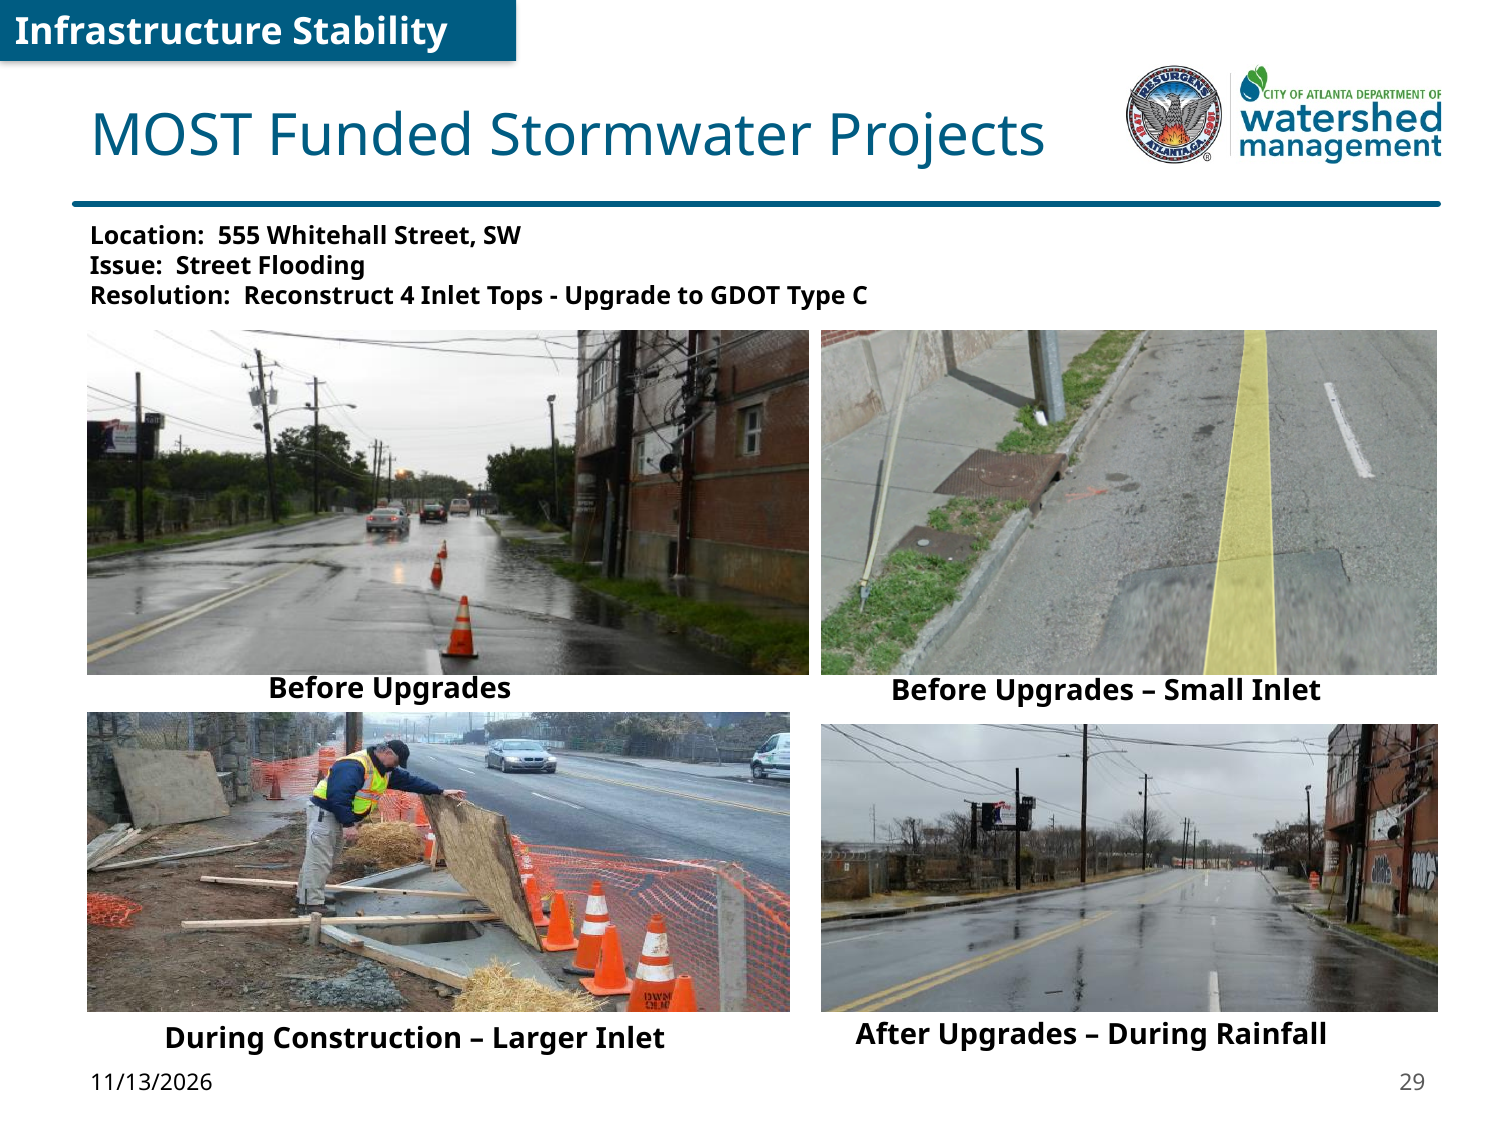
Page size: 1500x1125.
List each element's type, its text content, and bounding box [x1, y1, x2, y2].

title MOST Funded Stormwater Projects [75, 64, 1235, 200]
text_box Infrastructure Stability [0, 0, 515, 60]
text_box During Construction – Larger Inlet [123, 1021, 707, 1062]
picture [87, 330, 809, 676]
picture [821, 724, 1438, 1013]
picture [1235, 64, 1442, 164]
picture [1426, 114, 1437, 127]
text_box Before Upgrades [143, 685, 636, 711]
picture [87, 712, 790, 1013]
picture [821, 330, 1438, 676]
text_box After Upgrades – During Rainfall [831, 1021, 1353, 1058]
text_box Location: 555 Whitehall Street, SW Issue: Street Flooding Resolution: Reconstruct 4 Inlet Tops - Upgrade to GDOT Type C [74, 212, 1208, 318]
text_box Before Upgrades – Small Inlet [860, 685, 1353, 714]
picture [1329, 143, 1338, 152]
